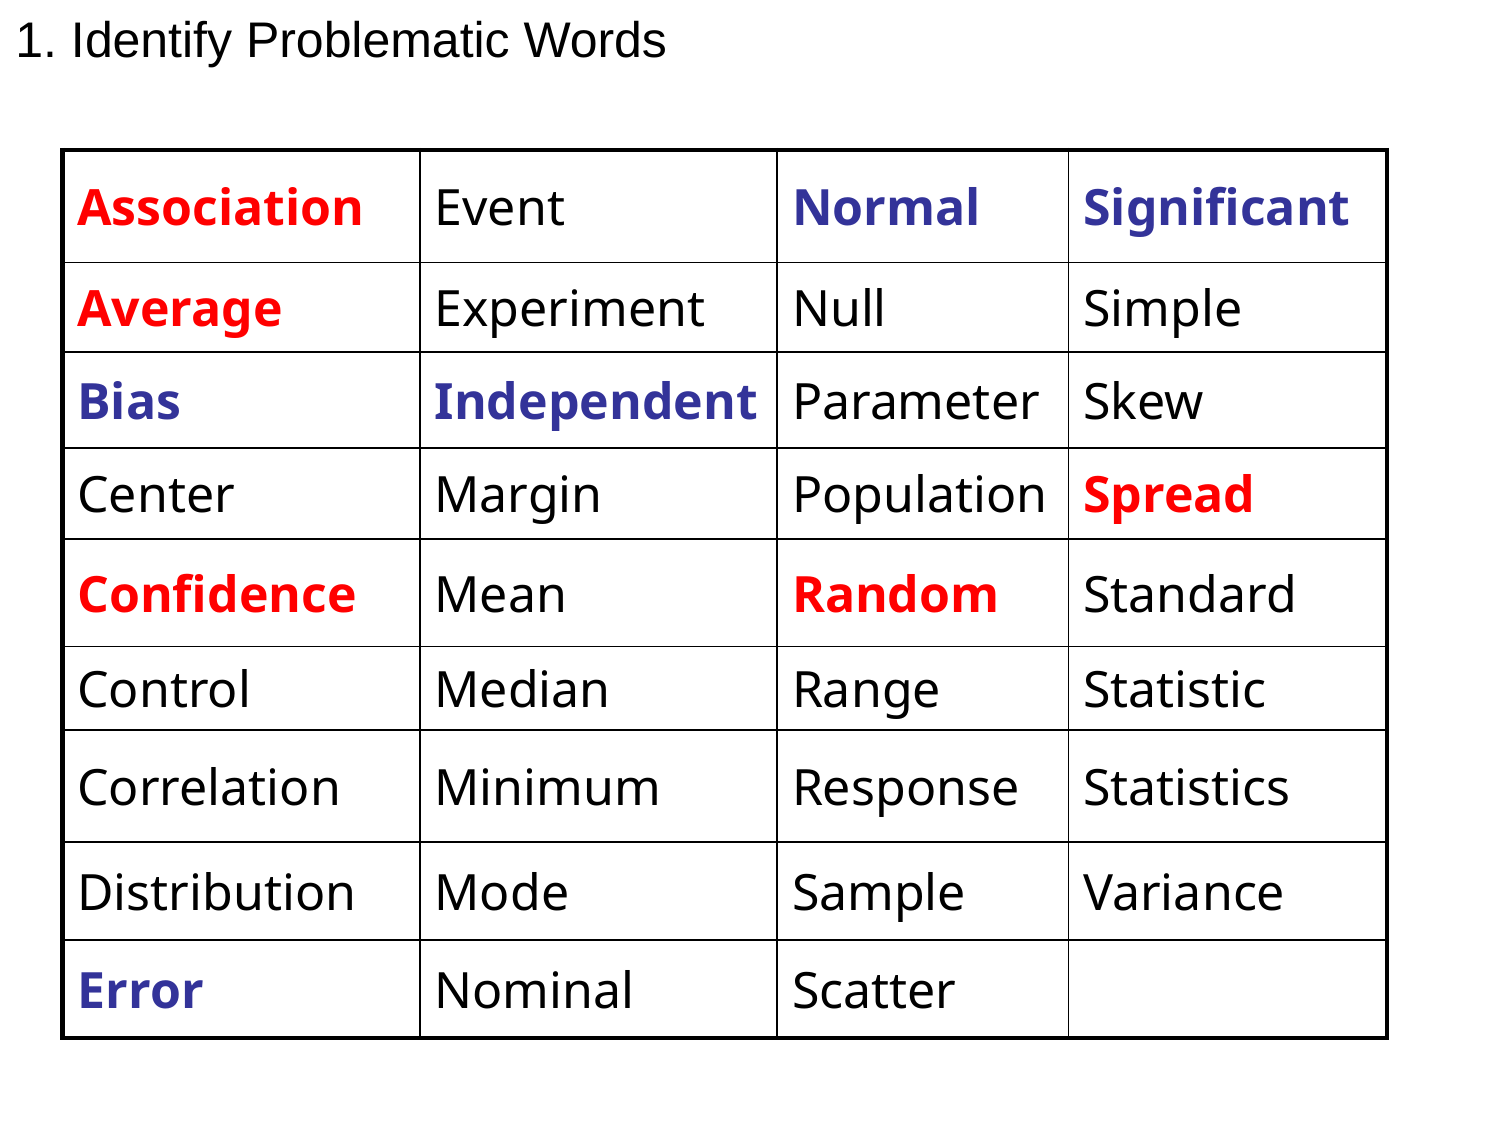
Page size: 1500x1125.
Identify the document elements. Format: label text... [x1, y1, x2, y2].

table_cell Parameter [778, 353, 1068, 447]
table_cell Mean [421, 540, 776, 646]
table_header Event [421, 152, 776, 262]
table_cell Minimum [421, 731, 776, 841]
table_cell Response [778, 731, 1068, 841]
table_cell Skew [1069, 353, 1385, 447]
table_cell Variance [1069, 843, 1385, 939]
table_cell Sample [778, 843, 1068, 939]
table_cell Correlation [65, 731, 419, 841]
table_cell Control [65, 647, 419, 729]
table_cell Range [778, 647, 1068, 729]
table_cell Random [778, 540, 1068, 646]
text_box 1. Identify Problematic Words [0, 0, 683, 75]
table_cell Margin [421, 449, 776, 538]
table_cell Average [65, 263, 419, 351]
table_cell Scatter [778, 941, 1068, 1036]
table_cell Standard [1069, 540, 1385, 646]
table_cell Median [421, 647, 776, 729]
table_cell Population [778, 449, 1068, 538]
table_cell Statistic [1069, 647, 1385, 729]
table_header Association [65, 152, 419, 262]
table_cell Error [65, 941, 419, 1036]
table_header Normal [778, 152, 1068, 262]
table_cell Statistics [1069, 731, 1385, 841]
table_cell Simple [1069, 263, 1385, 351]
table_cell [1069, 941, 1385, 1036]
table_cell Spread [1069, 449, 1385, 538]
table_cell Bias [65, 353, 419, 447]
table_cell Experiment [421, 263, 776, 351]
table_cell Null [778, 263, 1068, 351]
table_header Significant [1069, 152, 1385, 262]
table_cell Mode [421, 843, 776, 939]
table_cell Confidence [65, 540, 419, 646]
table_cell Independent [421, 353, 776, 447]
table_cell Nominal [421, 941, 776, 1036]
table_cell Distribution [65, 843, 419, 939]
table_cell Center [65, 449, 419, 538]
